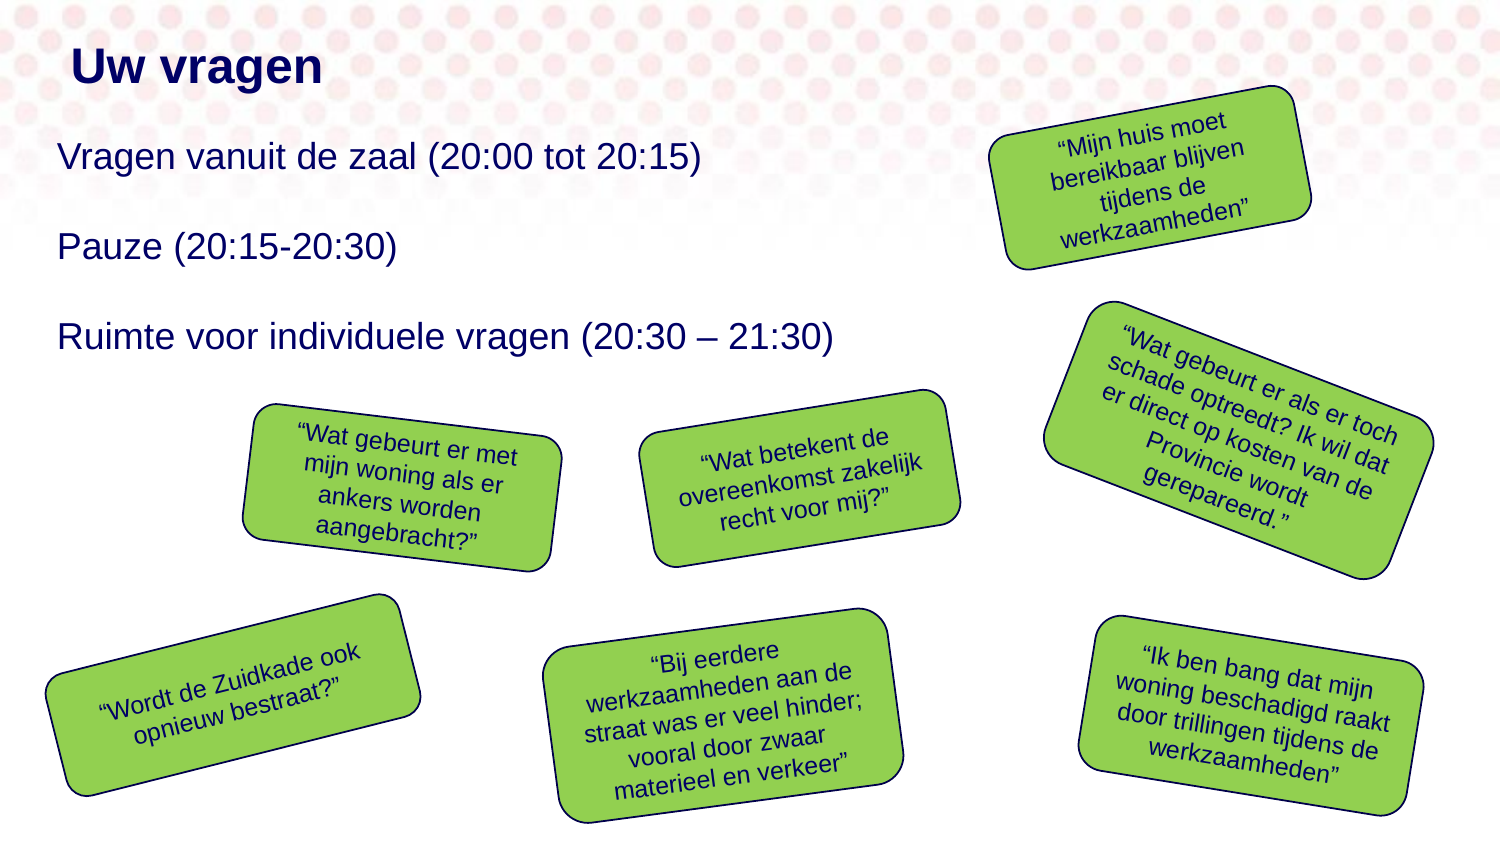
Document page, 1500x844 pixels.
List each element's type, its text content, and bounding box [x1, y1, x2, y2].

text_box “Wat gebeurt er met mijn woning als er ankers worden aangebracht?” [241, 403, 563, 573]
text_box “Bij eerdere werkzaamheden aan de straat was er veel hinder; vooral door zwaar materieel en verkeer” [541, 607, 905, 824]
title Uw vragen [70, 33, 1430, 95]
text_box “Mijn huis moet bereikbaar blijven tijdens de werkzaamheden” [988, 84, 1313, 271]
text_box “Wat betekent de overeenkomst zakelijk recht voor mij?” [638, 388, 962, 568]
picture [0, 0, 1500, 844]
text_box Vragen vanuit de zaal (20:00 tot 20:15) Pauze (20:15-20:30) Ruimte voor individuele vragen (20:30 – 21:30) [42, 124, 908, 365]
text_box [594, 789, 857, 840]
text_box “Wordt de Zuidkade ook opnieuw bestraat?” [44, 593, 422, 798]
text_box “Ik ben bang dat mijn woning beschadigd raakt door trillingen tijdens de werkzaamheden” [1077, 614, 1425, 817]
text_box “Wat gebeurt er als er toch schade optreedt? Ik wil dat er direct op kosten van de Provincie wordt gerepareerd.” [1042, 300, 1435, 581]
